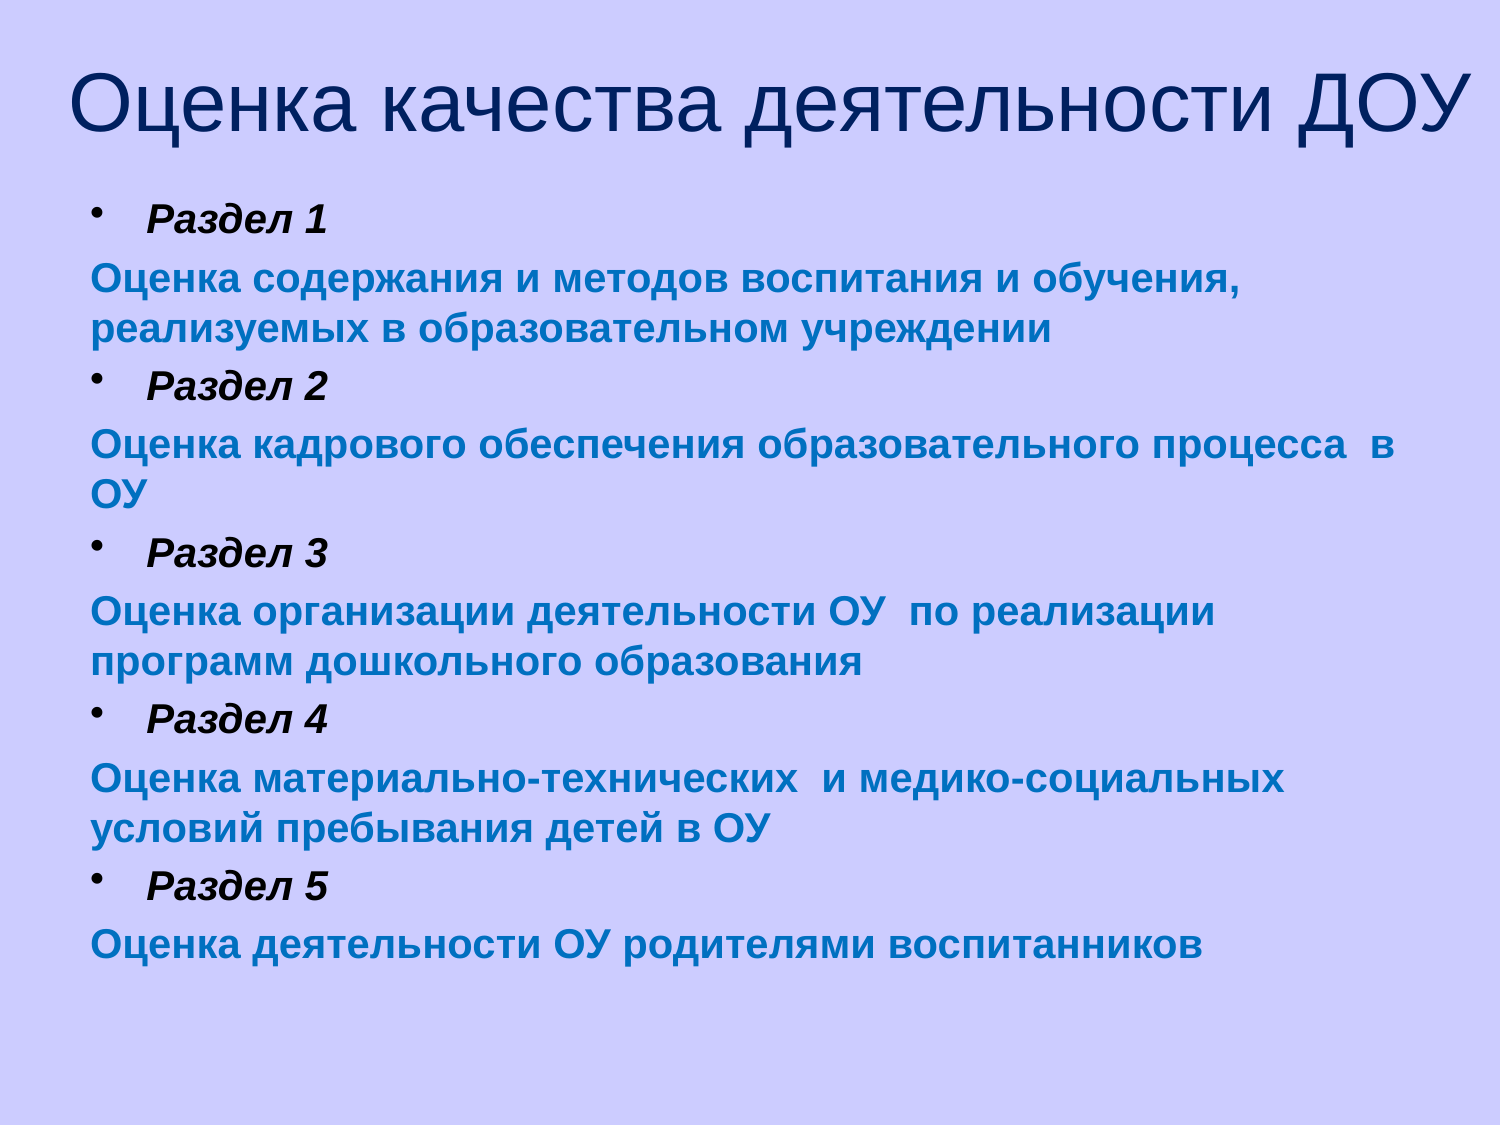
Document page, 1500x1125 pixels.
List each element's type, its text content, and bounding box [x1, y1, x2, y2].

list Раздел 1 Оценка содержания и методов воспитания и обучения, реализуемых в образовательном учреждении Раздел 2 Оценка кадрового обеспечения образовательного процесса в ОУ Раздел 3 Оценка организации деятельности ОУ по реализации программ дошкольного образования Раздел 4 Оценка материально-технических и медико-социальных условий пребывания детей в ОУ Раздел 5 Оценка деятельности ОУ родителями воспитанников [74, 184, 1426, 1071]
title Оценка качества деятельности ДОУ [40, 0, 1500, 197]
